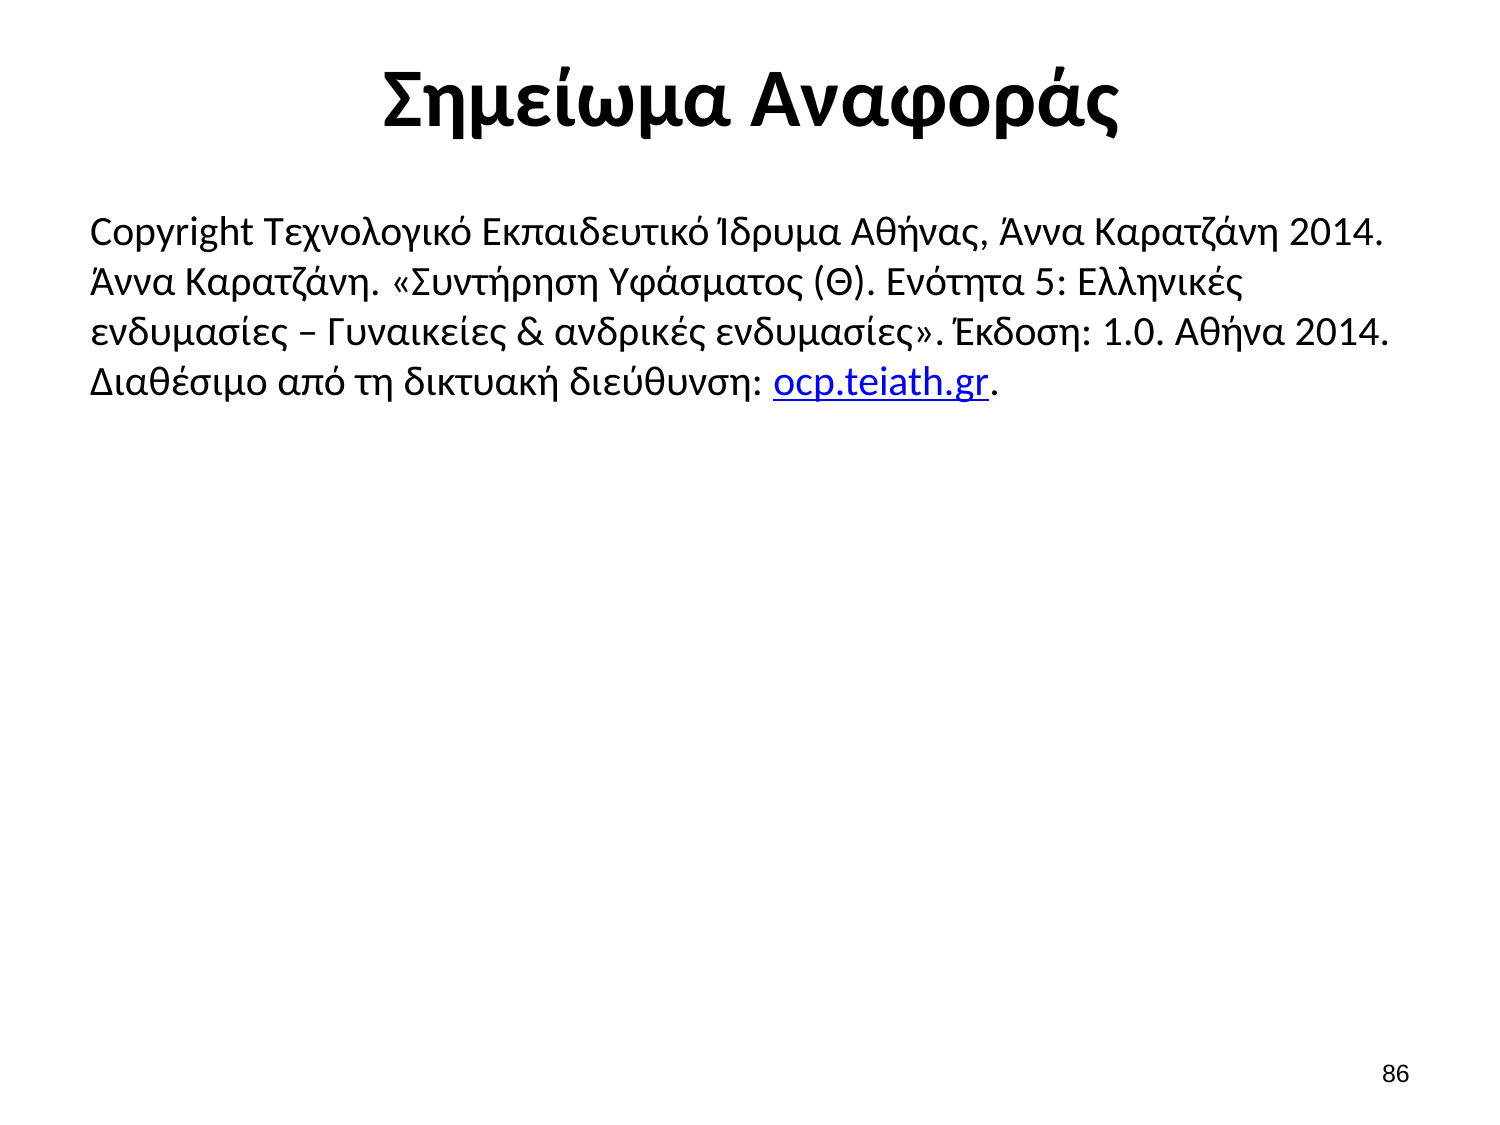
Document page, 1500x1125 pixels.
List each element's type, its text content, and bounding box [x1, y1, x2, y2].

list Copyright Τεχνολογικό Εκπαιδευτικό Ίδρυμα Αθήνας, Άννα Καρατζάνη 2014. Άννα Καρατζάνη. «Συντήρηση Υφάσματος (Θ). Ενότητα 5: Ελληνικές ενδυμασίες – Γυναικείες & ανδρικές ενδυμασίες». Έκδοση: 1.0. Αθήνα 2014. Διαθέσιμο από τη δικτυακή διεύθυνση: ocp.teiath.gr. [75, 196, 1425, 1024]
slide_number 85 [1074, 1042, 1425, 1103]
title Σημείωμα Αναφοράς [76, 19, 1427, 169]
